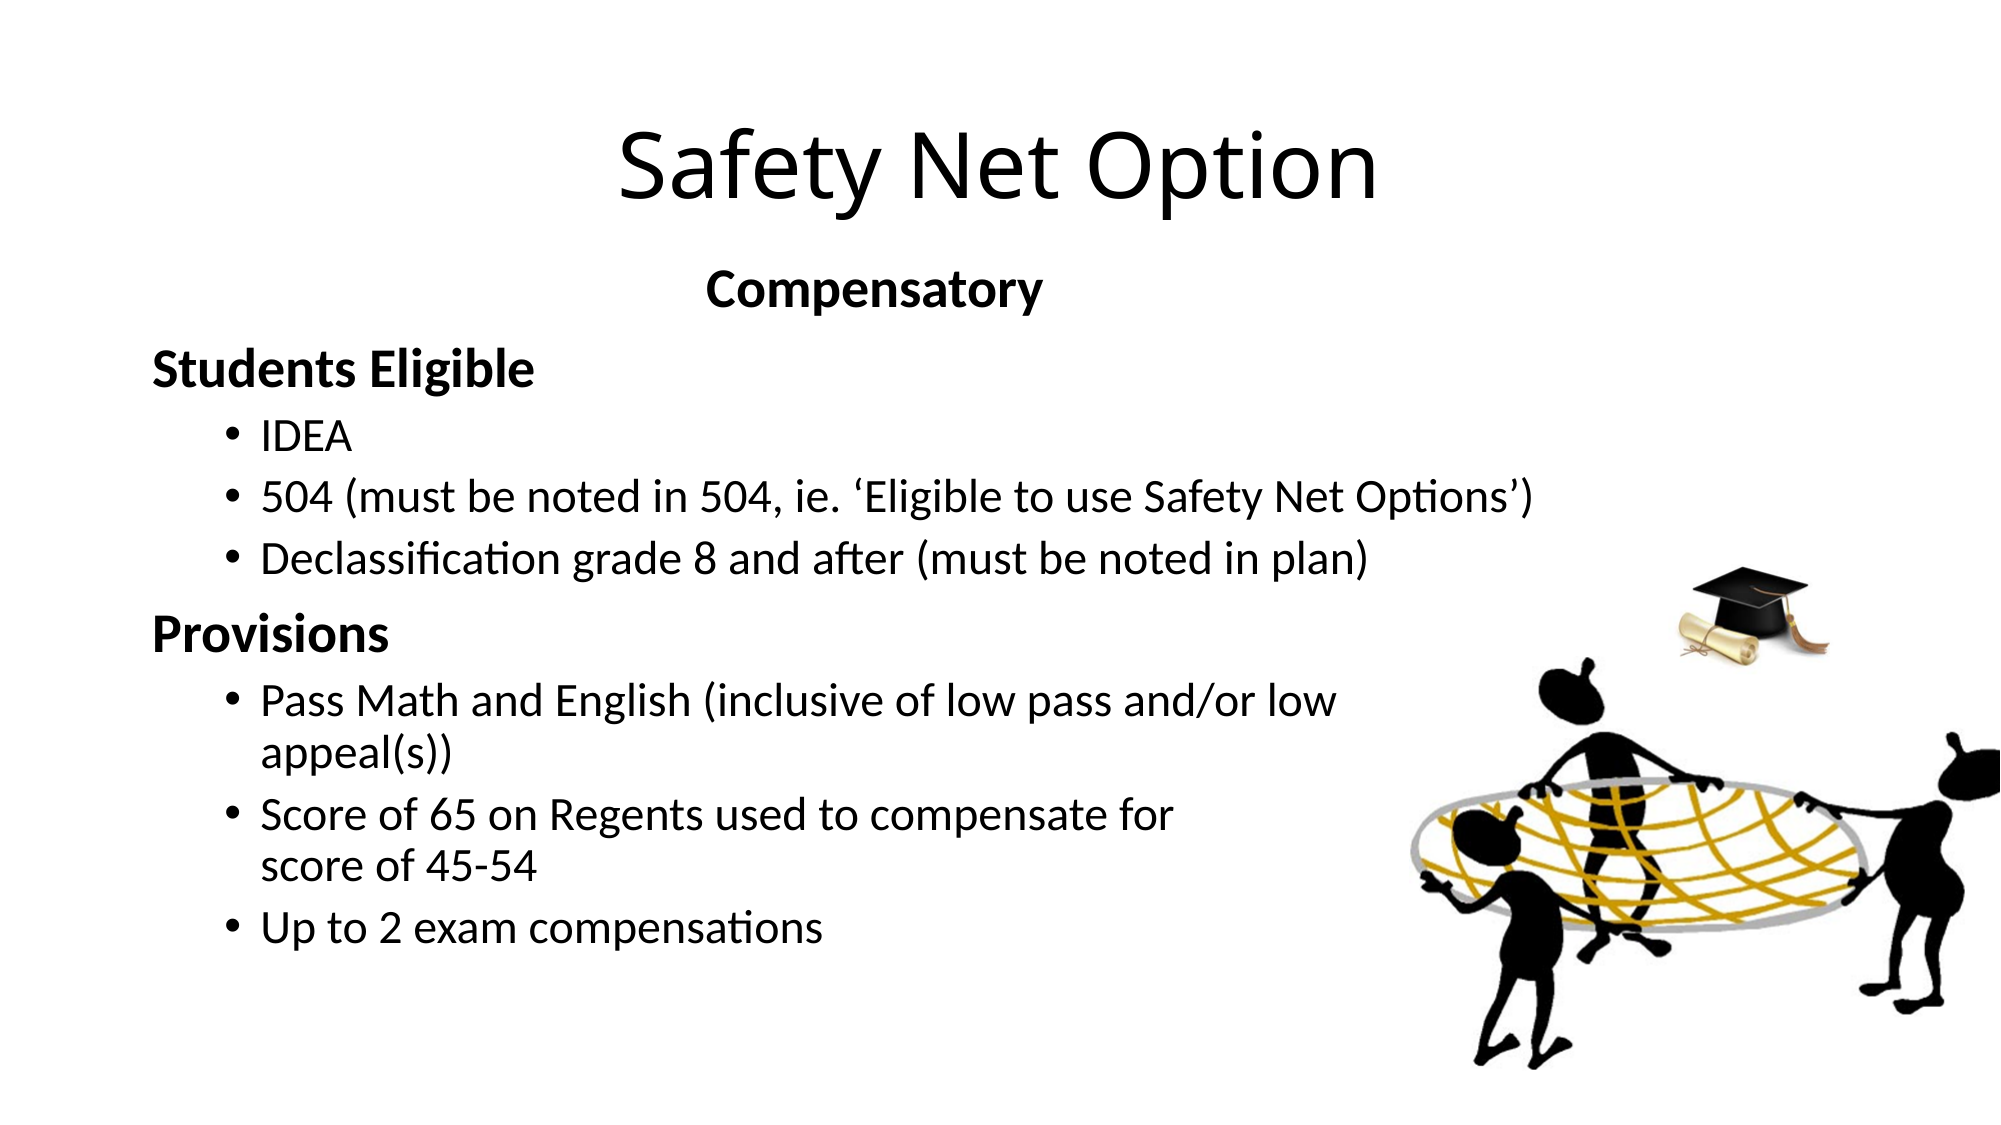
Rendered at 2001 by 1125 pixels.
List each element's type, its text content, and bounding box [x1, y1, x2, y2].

picture [1409, 547, 2000, 1071]
list Compensatory Students Eligible IDEA 504 (must be noted in 504, ie. ‘Eligible to use Safety Net Options’) Declassification grade 8 and after (must be noted in plan) Provisions Pass Math and English (inclusive of low pass and/or low pass appeal(s)) Score of 65 on Regents used to compensate for another score of 45-54 Up to 2 exam compensations [137, 251, 1625, 966]
title Safety Net Option [137, 59, 1863, 278]
